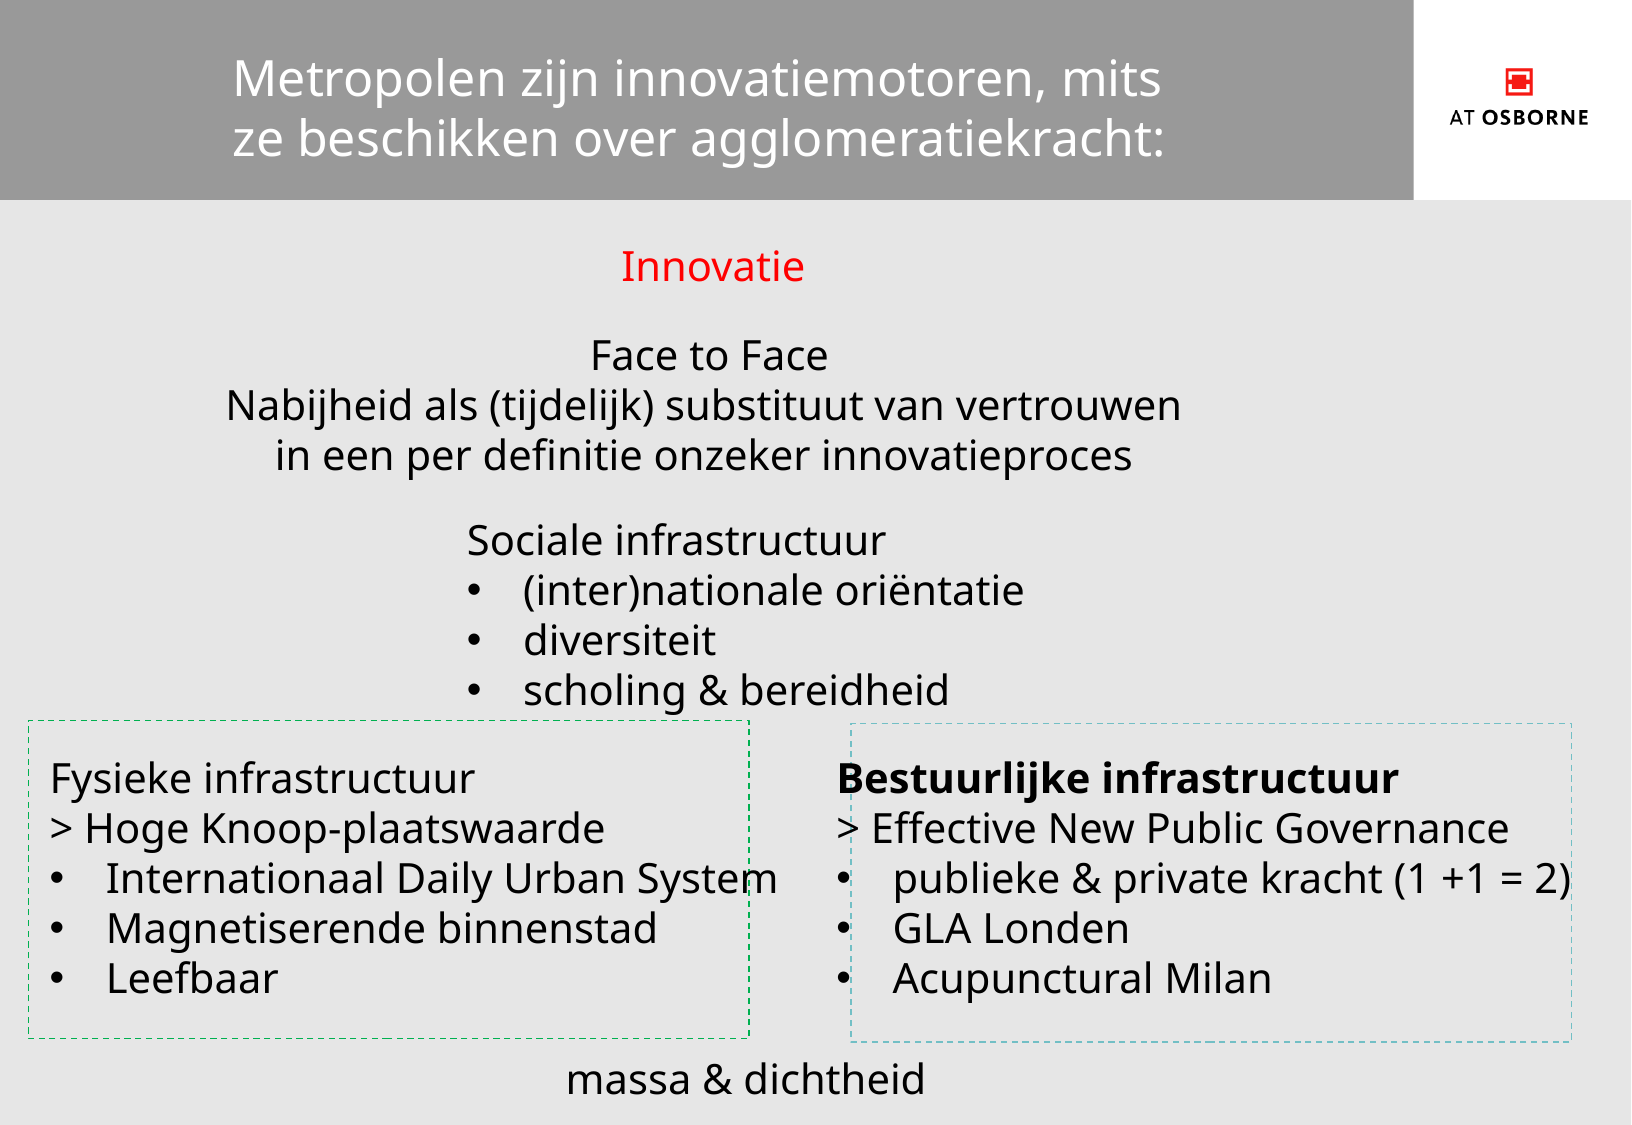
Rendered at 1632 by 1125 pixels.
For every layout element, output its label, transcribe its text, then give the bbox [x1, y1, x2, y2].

text_box Bestuurlijke infrastructuur > Effective New Public Governance publieke & private kracht (1 +1 = 2) GLA Londen Acupunctural Milan [821, 744, 1586, 1010]
title Metropolen zijn innovatiemotoren, mits ze beschikken over agglomeratiekracht: [217, 24, 1387, 188]
text_box [851, 1010, 1572, 1043]
text_box Fysieke infrastructuur > Hoge Knoop-plaatswaarde Internationaal Daily Urban System Magnetiserende binnenstad Leefbaar [34, 744, 794, 1010]
picture [1449, 68, 1588, 125]
list Innovatie [595, 232, 851, 321]
text_box [851, 723, 1572, 744]
text_box Face to Face Nabijheid als (tijdelijk) substituut van vertrouwen in een per definitie onzeker innovatieproces [210, 321, 1209, 487]
text_box Sociale infrastructuur (inter)nationale oriëntatie diversiteit scholing & bereidheid [452, 506, 1040, 722]
text_box massa & dichtheid [550, 1045, 942, 1111]
text_box [28, 720, 749, 1039]
